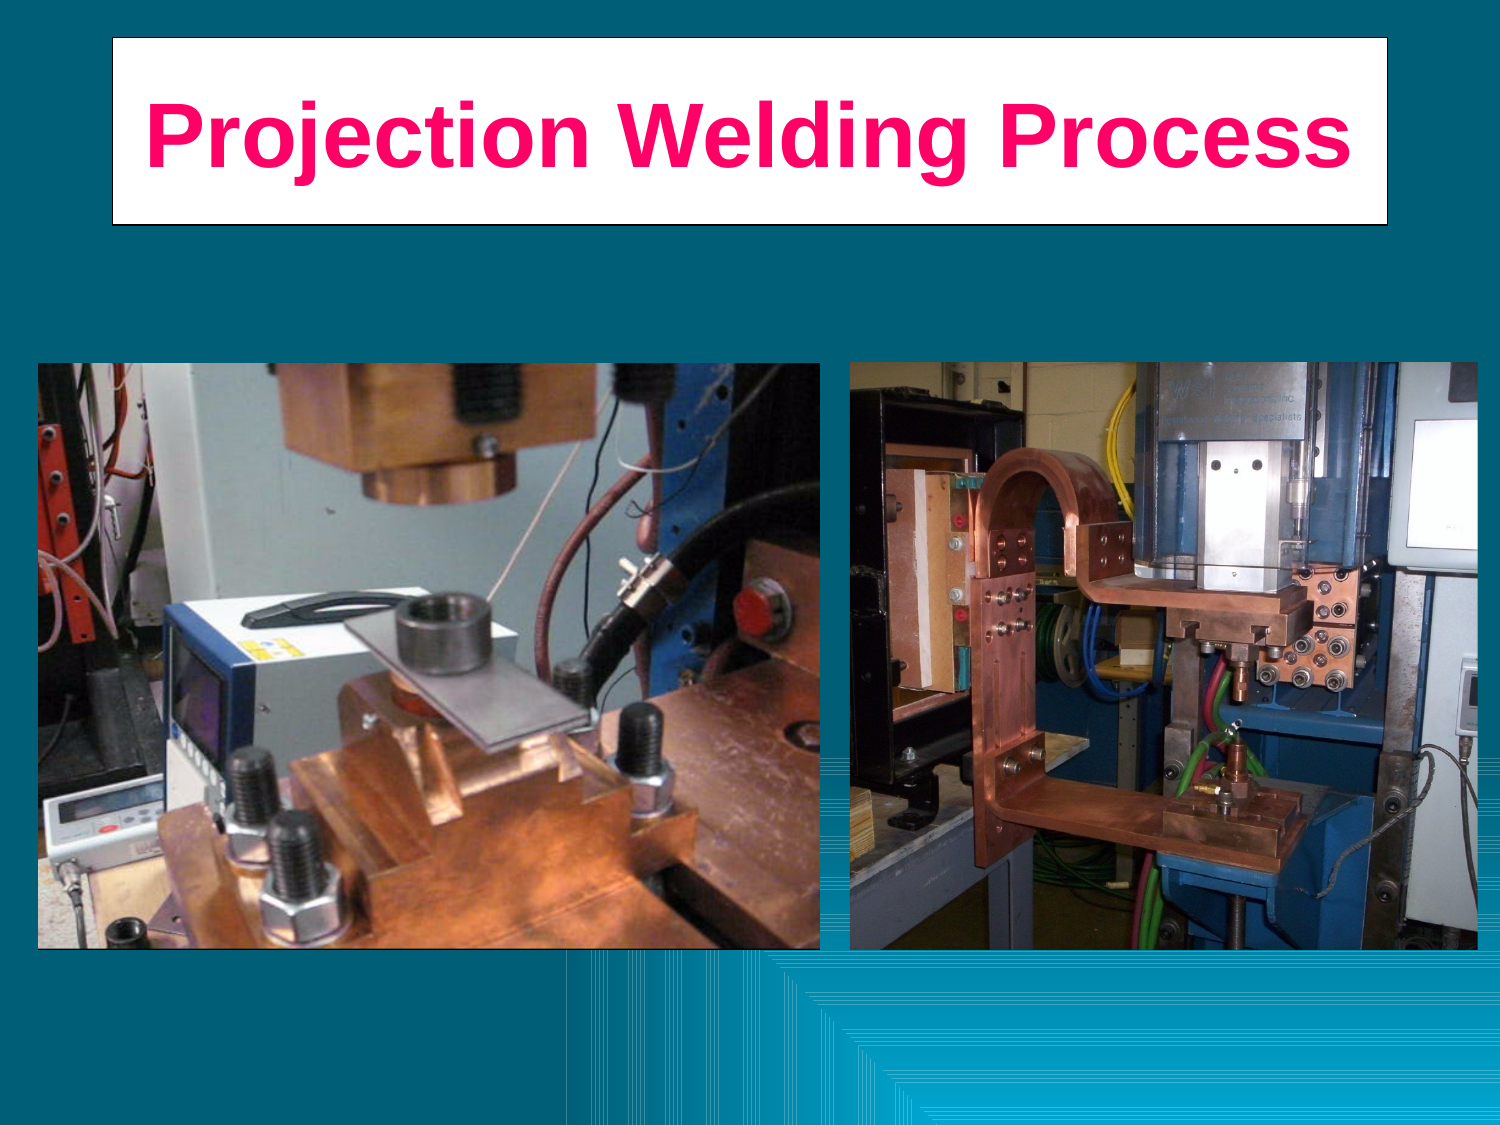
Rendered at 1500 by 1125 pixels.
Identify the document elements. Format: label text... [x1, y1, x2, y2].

picture [850, 363, 1477, 949]
title Projection Welding Process [112, 37, 1388, 226]
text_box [37, 362, 821, 951]
